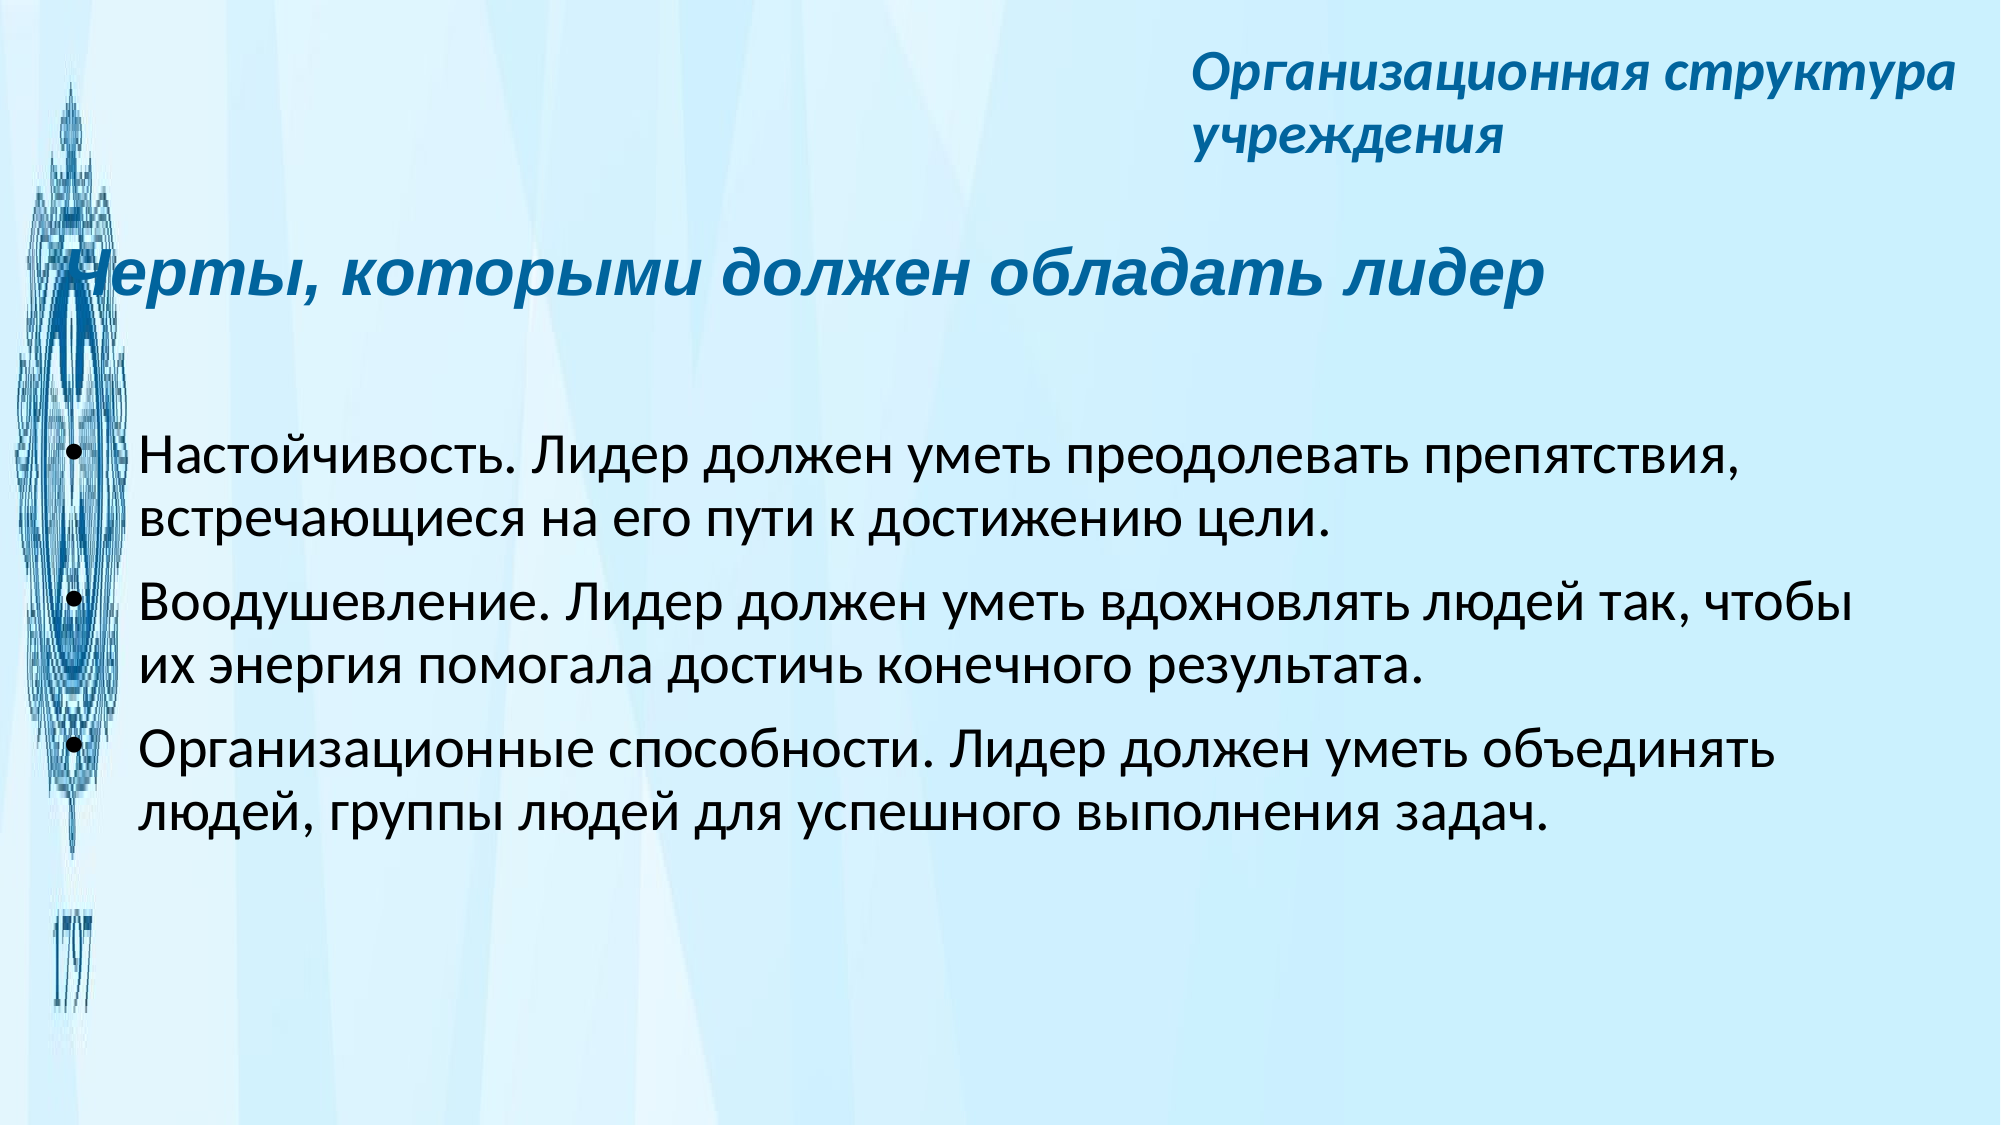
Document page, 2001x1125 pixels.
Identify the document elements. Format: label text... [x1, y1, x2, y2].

list Черты, которыми должен обладать лидер Настойчивость. Лидер должен уметь преодолевать препятствия, встречающиеся на его пути к достижению цели. Воодушевление. Лидер должен уметь вдохновлять людей так, чтобы их энергия помогала достичь конечного результата. Организационные способности. Лидер должен уметь объединять людей, группы людей для успешного выполнения задач. [48, 230, 1913, 1092]
list Организационная структура учреждения [1174, 33, 1985, 133]
picture [0, 0, 2001, 1125]
